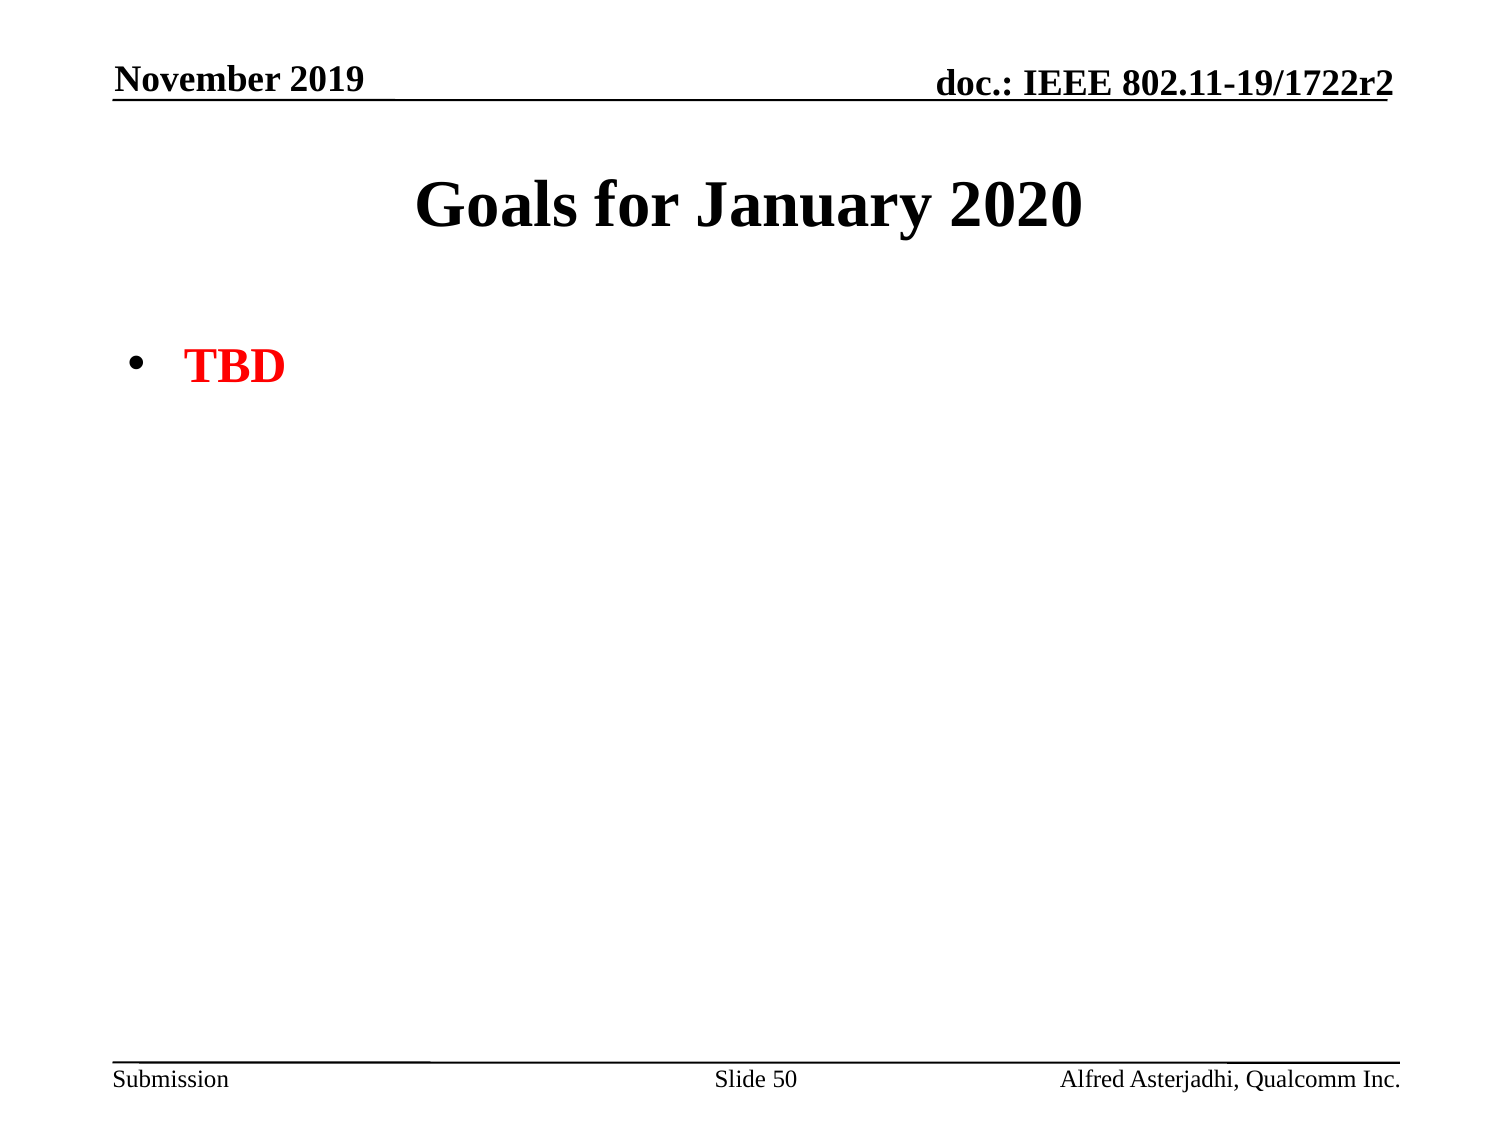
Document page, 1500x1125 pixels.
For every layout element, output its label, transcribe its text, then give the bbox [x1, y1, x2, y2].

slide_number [114, 54, 423, 100]
footer Alfred Asterjadhi, Qualcomm Inc. [878, 1061, 1402, 1093]
list TBD [112, 324, 1388, 1000]
slide_number Slide 50 [712, 1061, 800, 1123]
title Goals for January 2020 [112, 112, 1388, 288]
